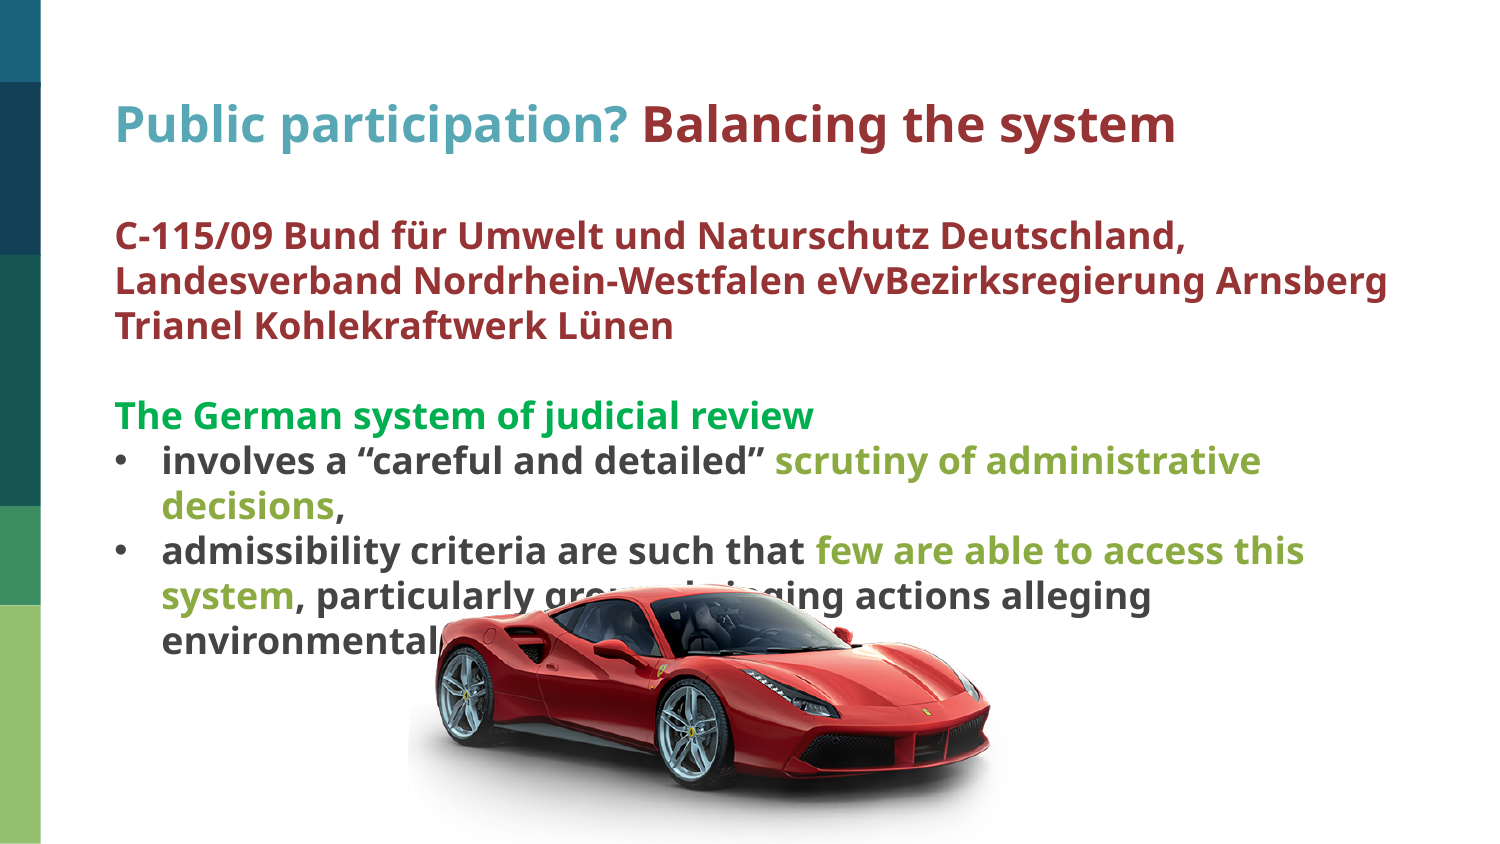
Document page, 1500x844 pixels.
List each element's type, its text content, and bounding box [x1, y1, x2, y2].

picture [407, 567, 1014, 844]
text_box Public participation? Balancing the system C-115/09 Bund für Umwelt und Naturschutz Deutschland, Landesverband Nordrhein-Westfalen eVvBezirksregierung Arnsberg Trianel Kohlekraftwerk Lünen The German system of judicial review involves a “careful and detailed” scrutiny of administrative decisions, admissibility criteria are such that few are able to access this system, particularly groups bringing actions alleging environmental harm. [99, 77, 1451, 806]
